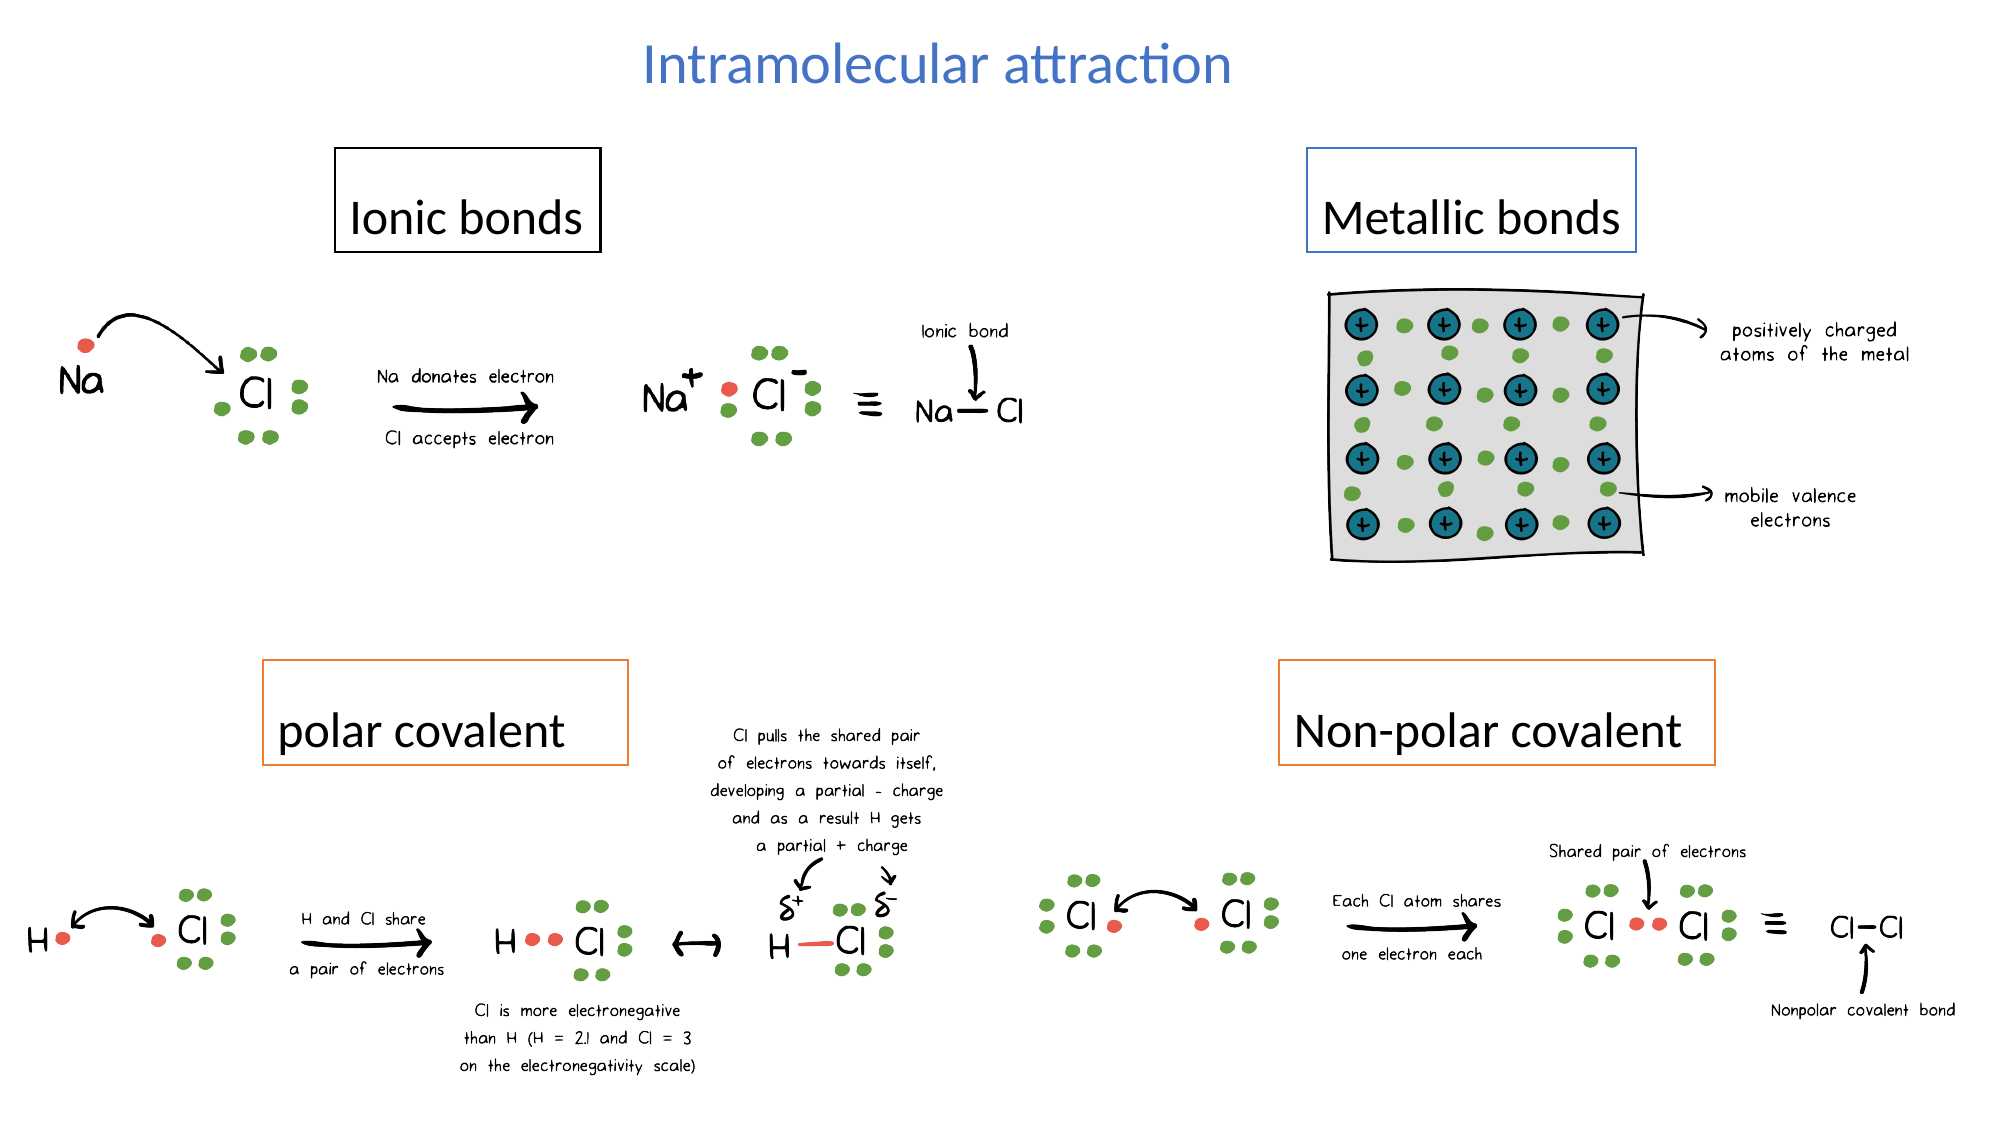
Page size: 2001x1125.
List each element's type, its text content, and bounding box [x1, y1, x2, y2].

picture [27, 724, 954, 1103]
text_box Metallic bonds [1306, 147, 1637, 253]
picture [1327, 288, 1910, 563]
picture [1039, 841, 1956, 1020]
picture [59, 313, 1024, 449]
text_box polar covalent [262, 659, 629, 724]
text_box Non-polar covalent [1278, 659, 1716, 766]
text_box Ionic bonds [334, 147, 602, 253]
text_box Intramolecular attraction [628, 17, 1280, 103]
